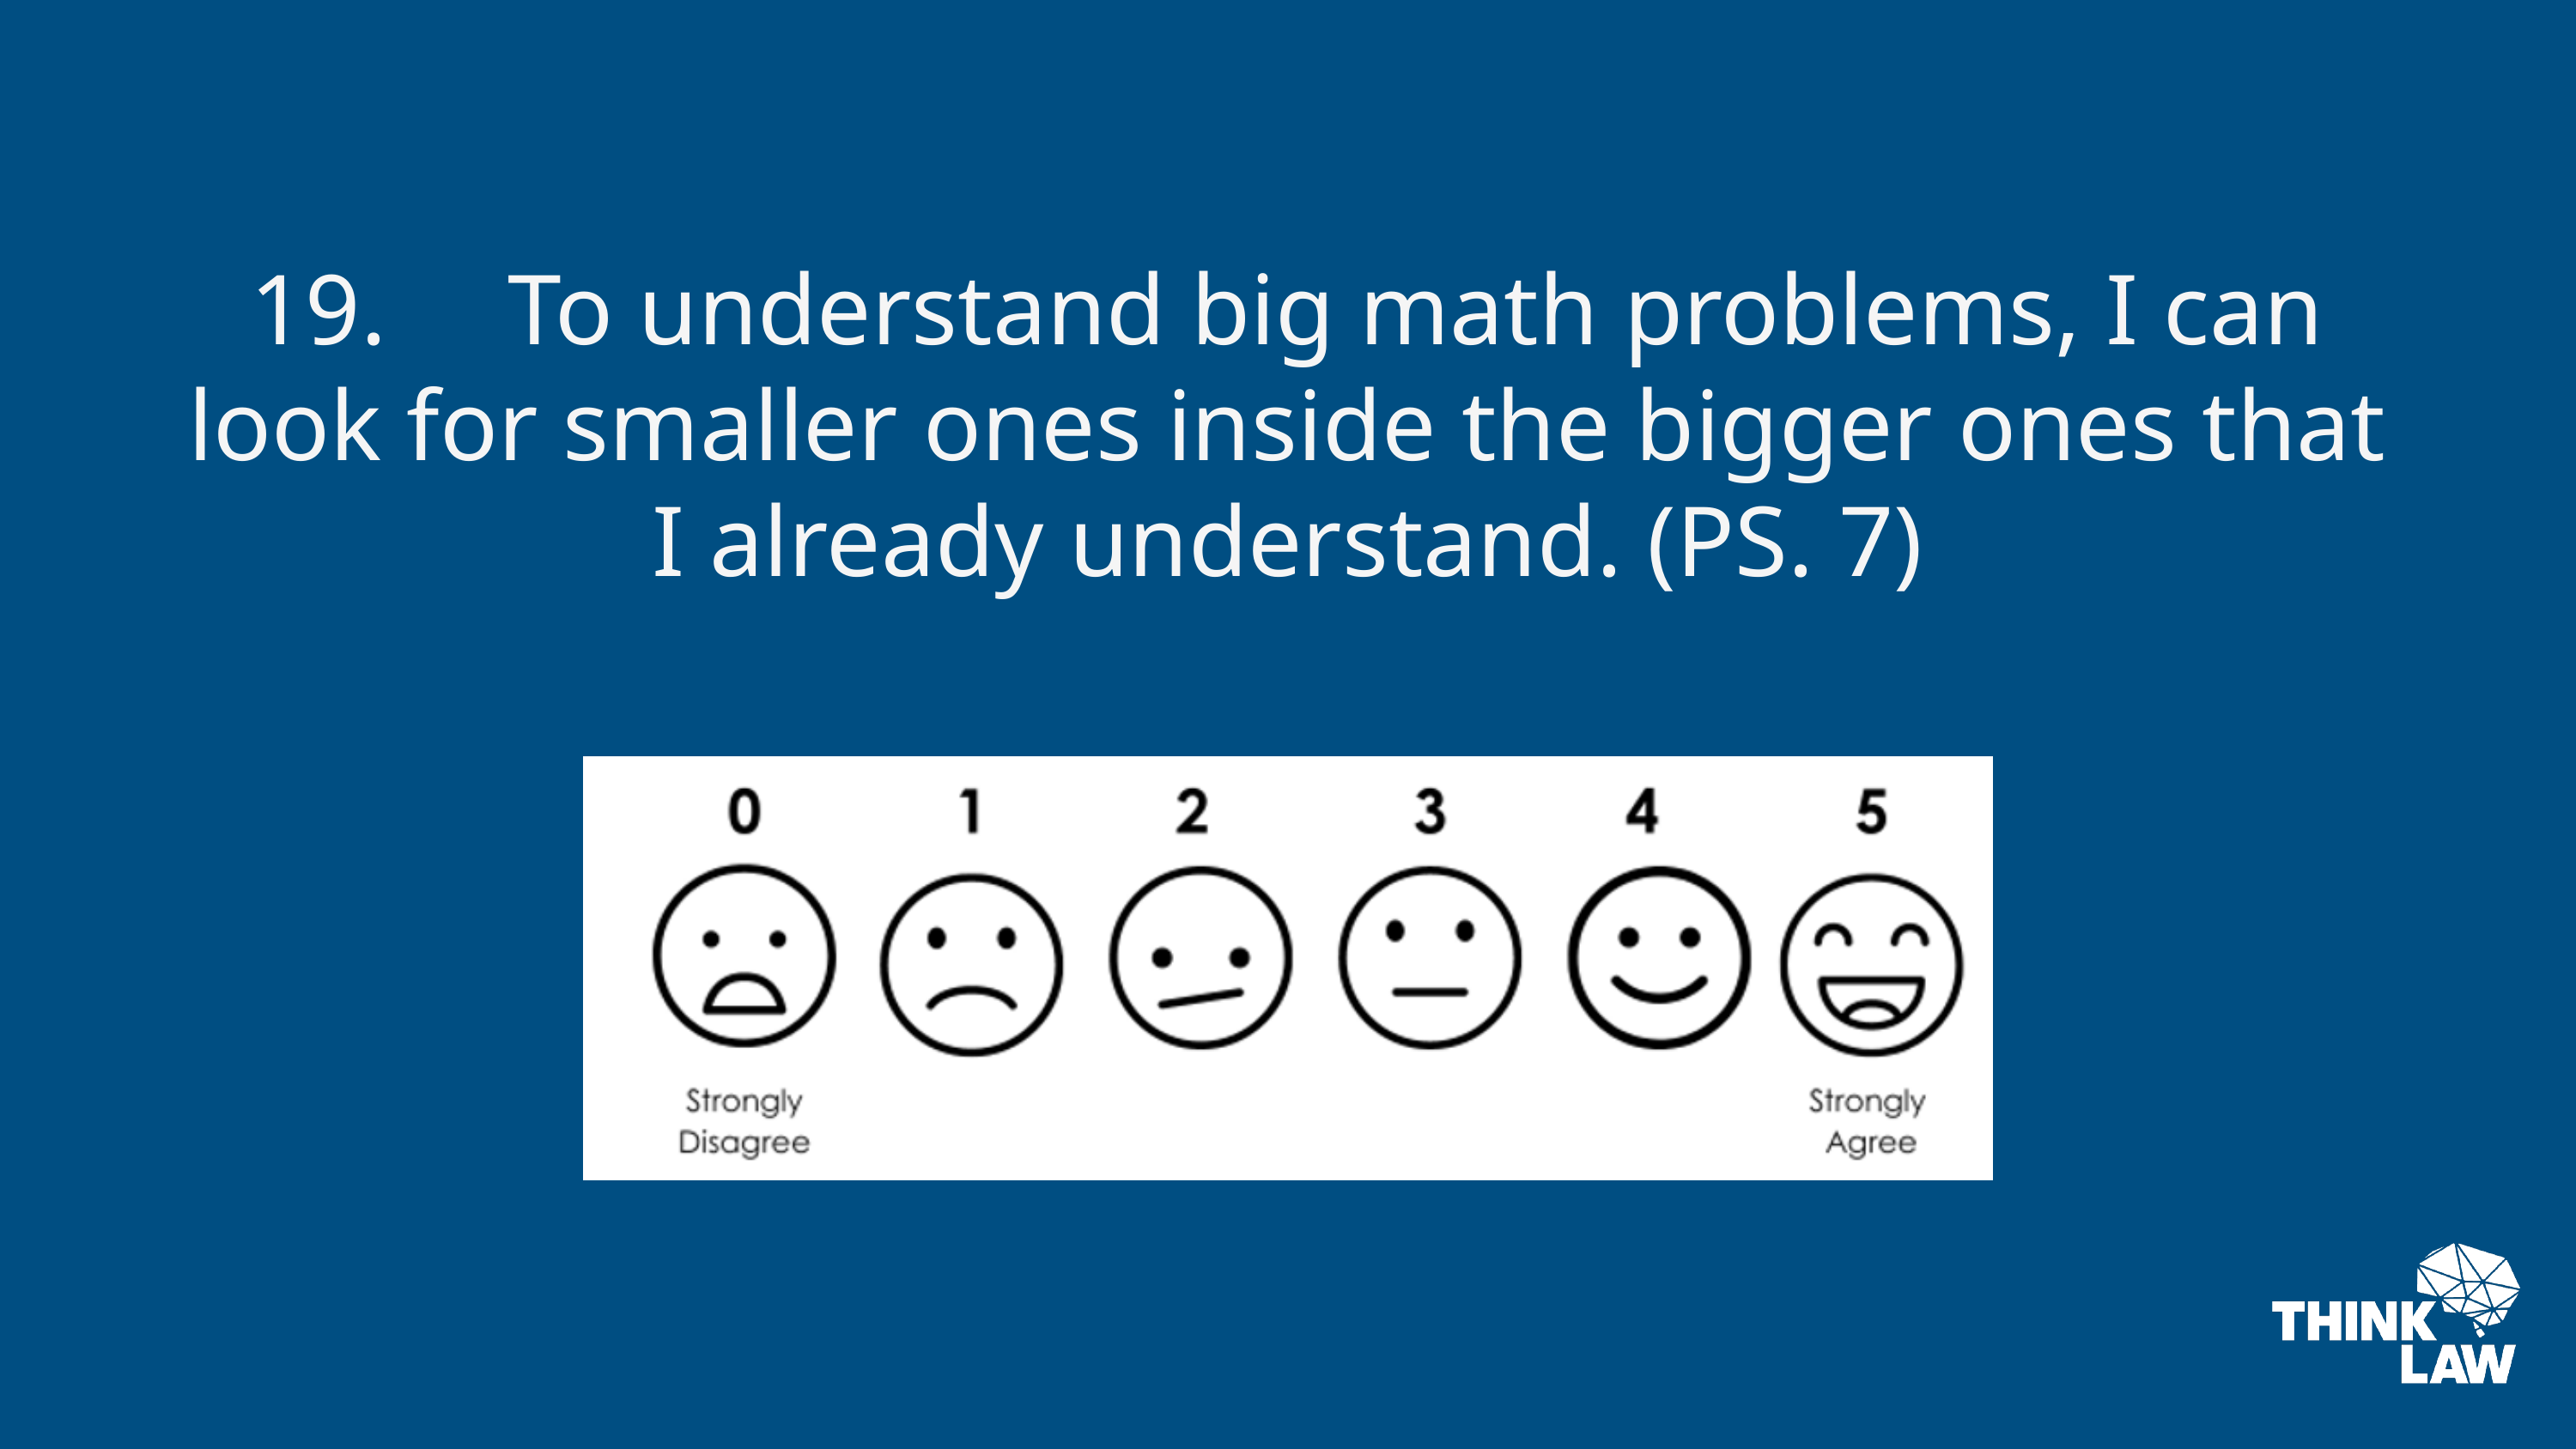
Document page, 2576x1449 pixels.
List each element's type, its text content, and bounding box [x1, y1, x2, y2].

text_box 19. To understand big math problems, I can look for smaller ones inside the bigger ones that I already understand. (PS. 7) [161, 241, 2415, 602]
text_box [2264, 1210, 2527, 1429]
picture [582, 756, 1993, 1181]
